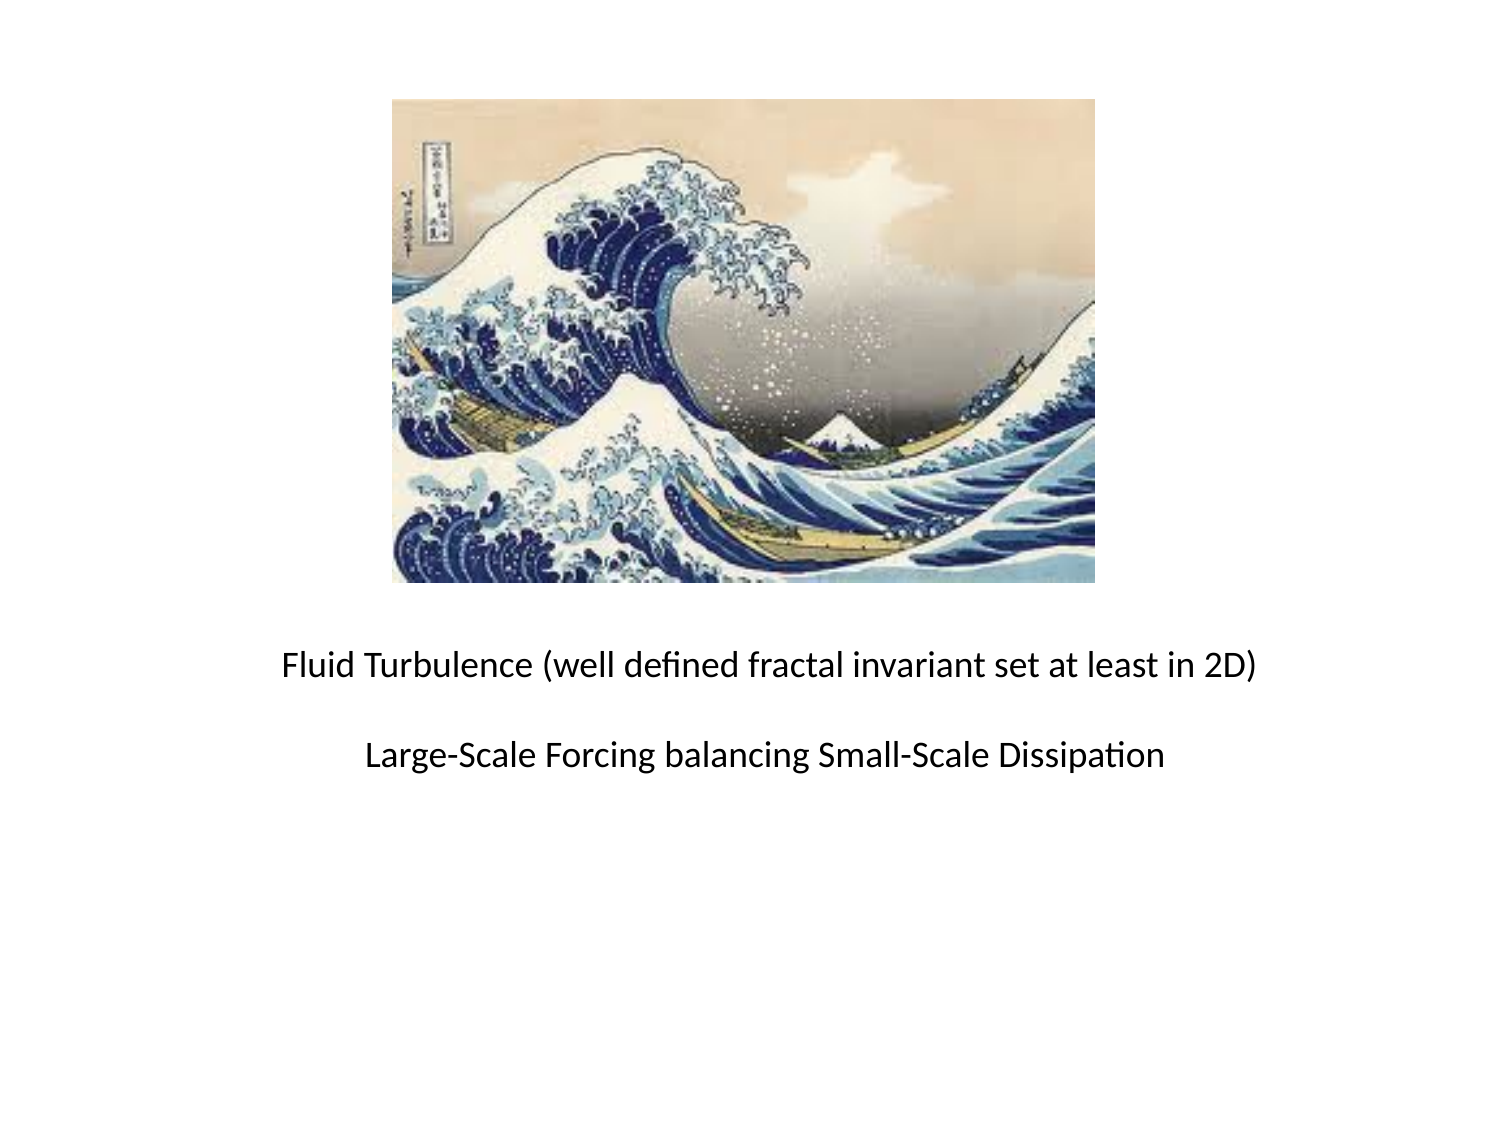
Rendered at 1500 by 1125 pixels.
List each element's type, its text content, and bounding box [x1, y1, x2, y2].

picture [392, 99, 1096, 584]
text_box Fluid Turbulence (well defined fractal invariant set at least in 2D) Large-Scale Forcing balancing Small-Scale Dissipation [238, 632, 1301, 783]
